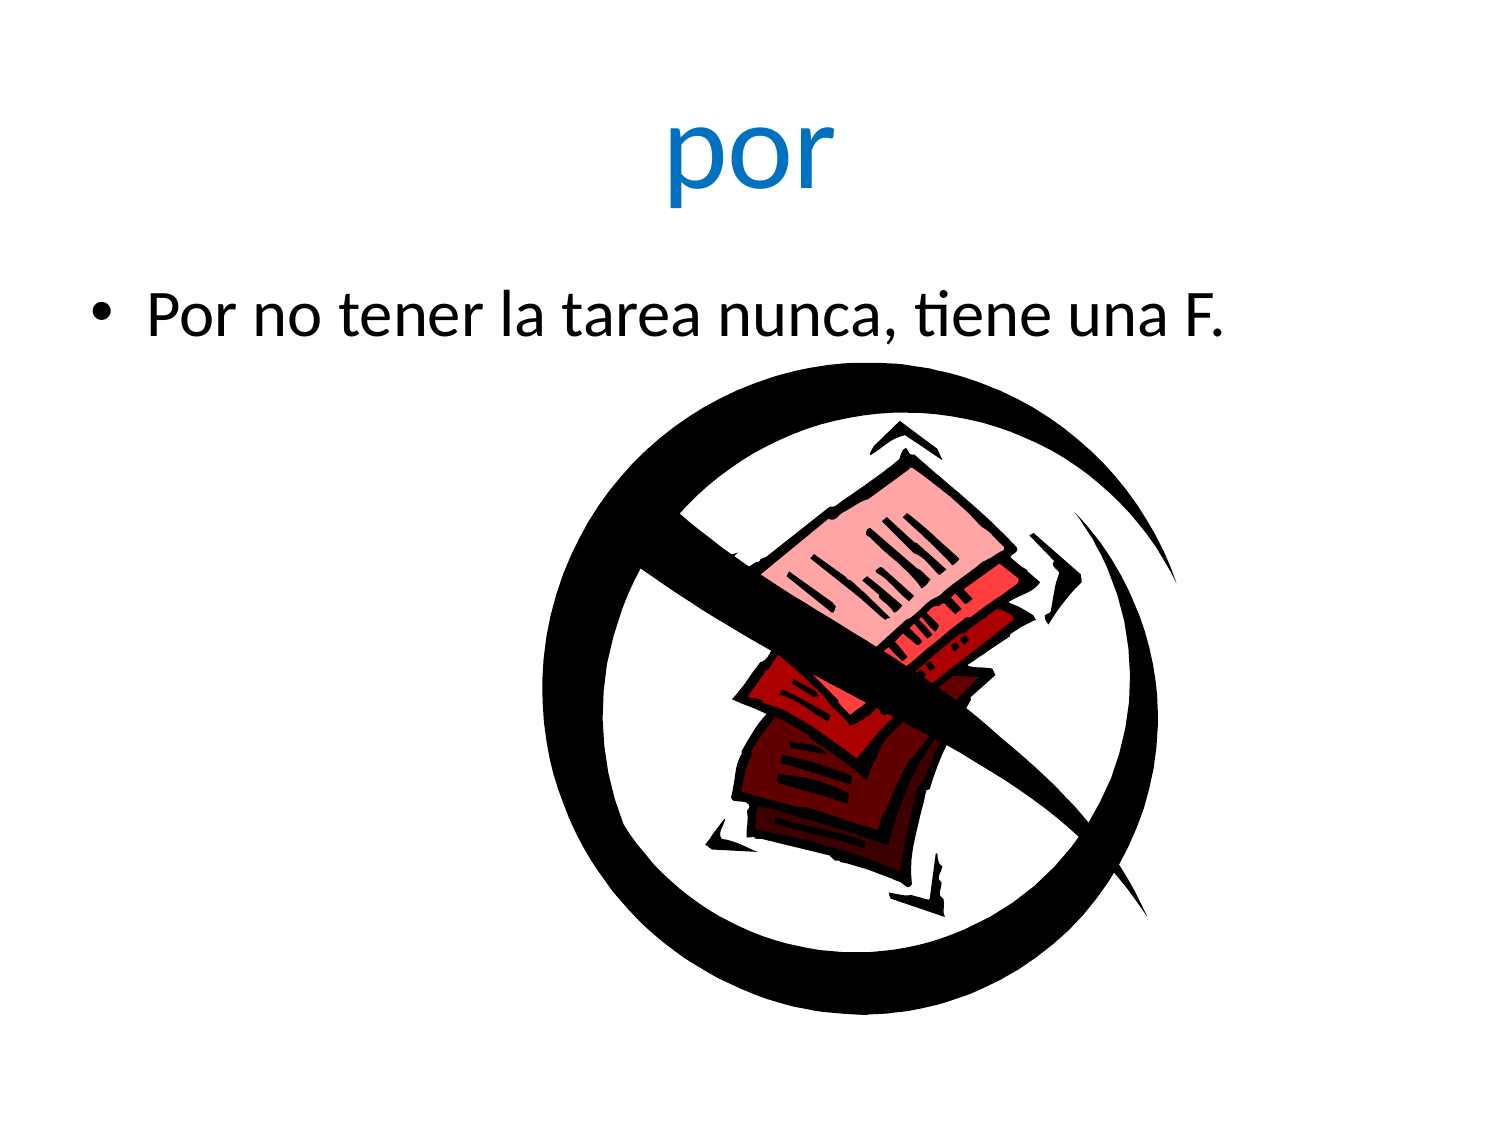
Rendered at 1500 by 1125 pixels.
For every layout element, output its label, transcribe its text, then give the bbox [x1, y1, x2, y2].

picture [537, 361, 1177, 1016]
list Por no tener la tarea nunca, tiene una F. [75, 262, 1471, 421]
title por [75, 45, 1425, 233]
